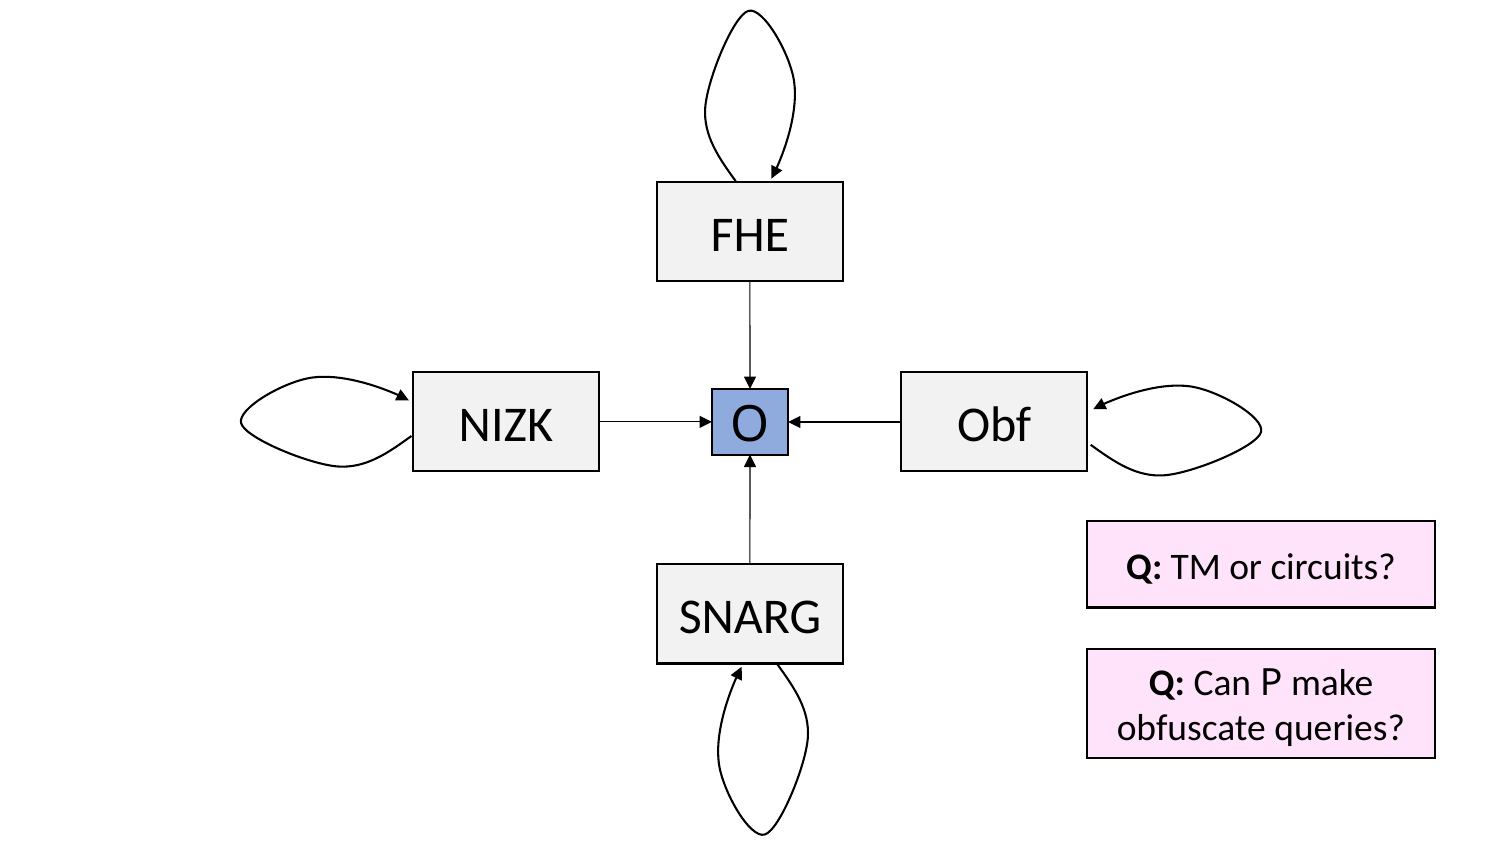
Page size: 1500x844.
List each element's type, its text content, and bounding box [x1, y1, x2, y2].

text_box [704, 9, 796, 182]
text_box FHE [656, 181, 844, 282]
text_box [717, 663, 810, 836]
text_box SNARG [656, 563, 844, 665]
text_box O [711, 388, 789, 456]
text_box Q: Can P make obfuscate queries? [1086, 648, 1436, 759]
text_box [1090, 384, 1263, 477]
text_box Obf [900, 371, 1088, 472]
text_box NIZK [412, 371, 600, 472]
text_box Q: TM or circuits? [1086, 520, 1436, 609]
text_box [239, 375, 413, 468]
